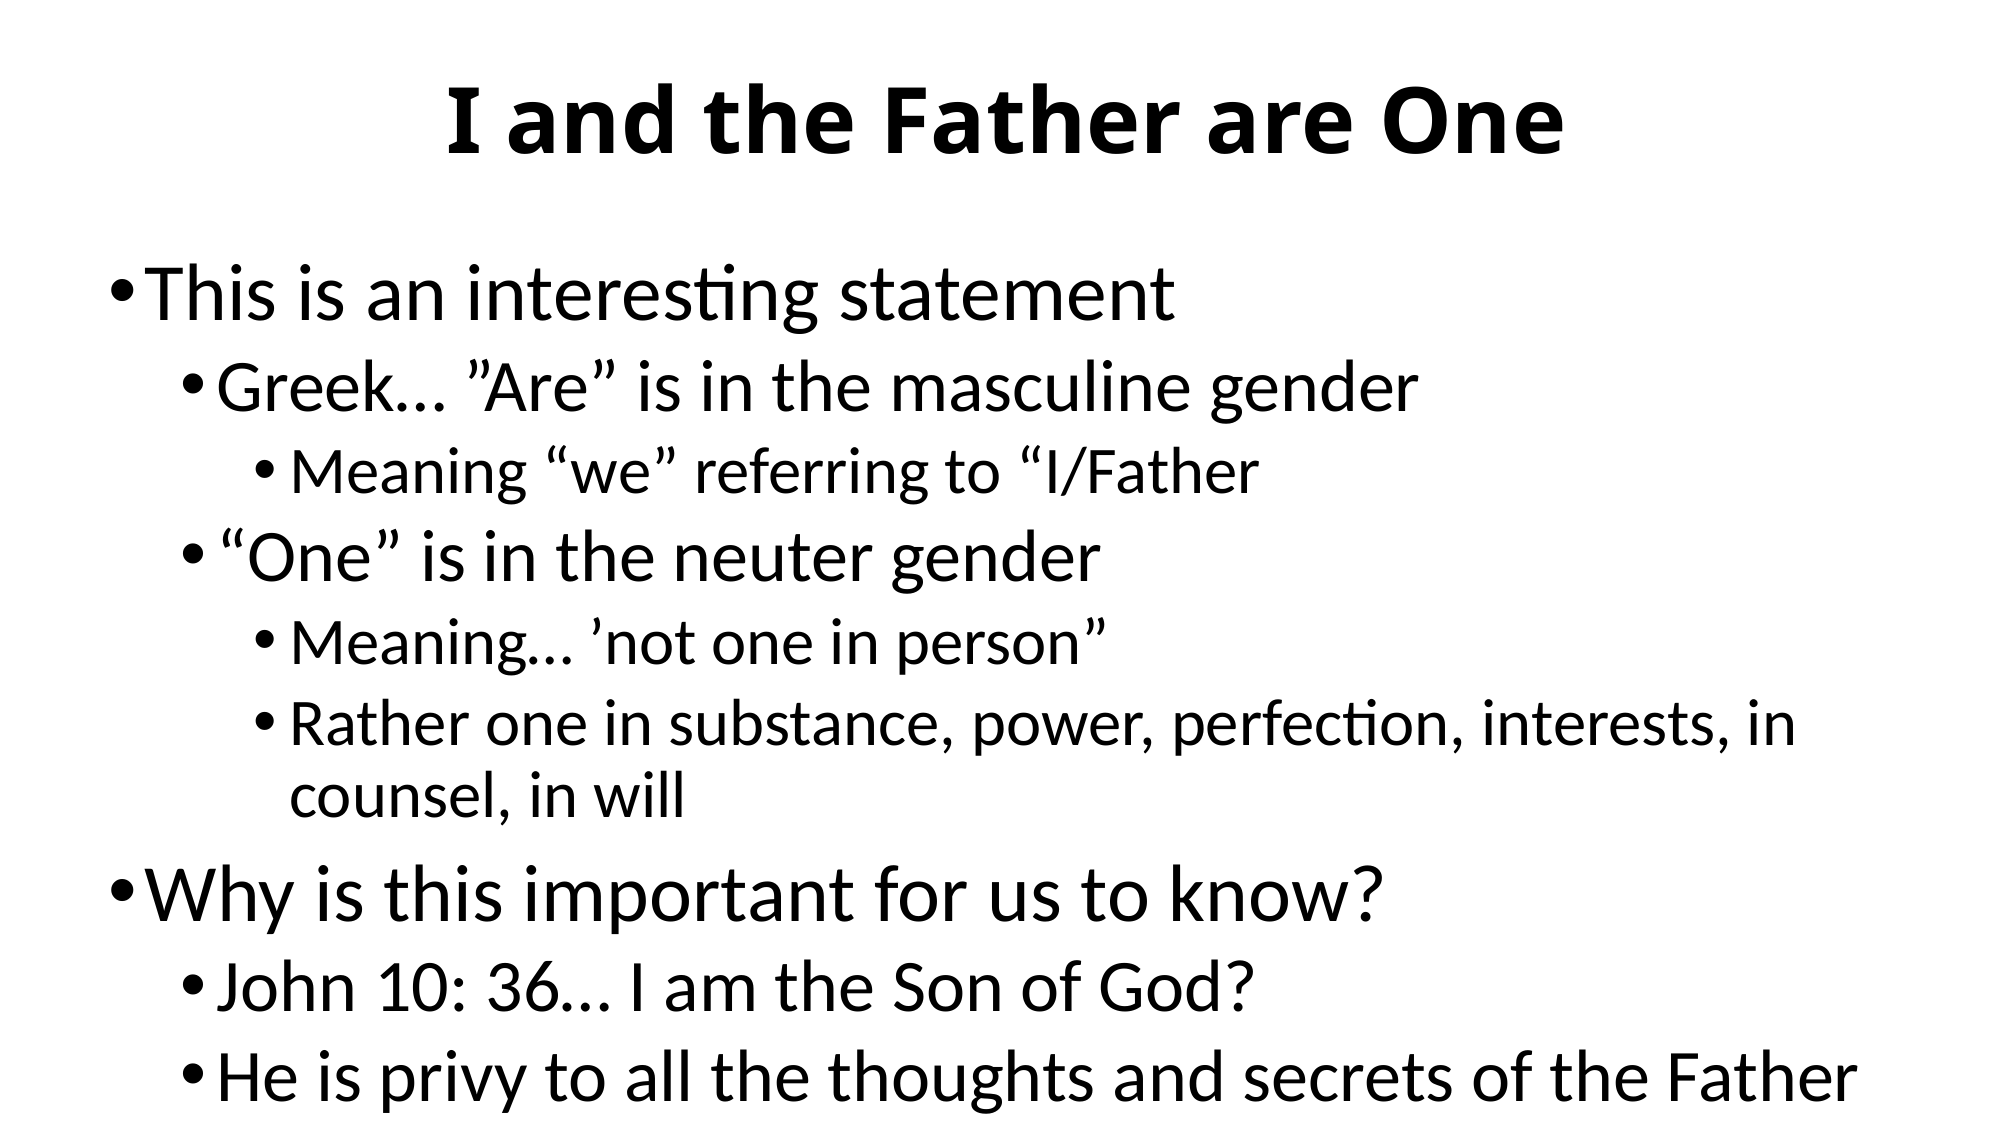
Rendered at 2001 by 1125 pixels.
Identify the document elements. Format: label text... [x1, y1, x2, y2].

list This is an interesting statement Greek… ”Are” is in the masculine gender Meaning “we” referring to “I/Father “One” is in the neuter gender Meaning… ’not one in person” Rather one in substance, power, perfection, interests, in counsel, in will Why is this important for us to know? John 10: 36… I am the Son of God? He is privy to all the thoughts and secrets of the Father [93, 242, 1920, 1125]
title I and the Father are One [93, 41, 1920, 207]
